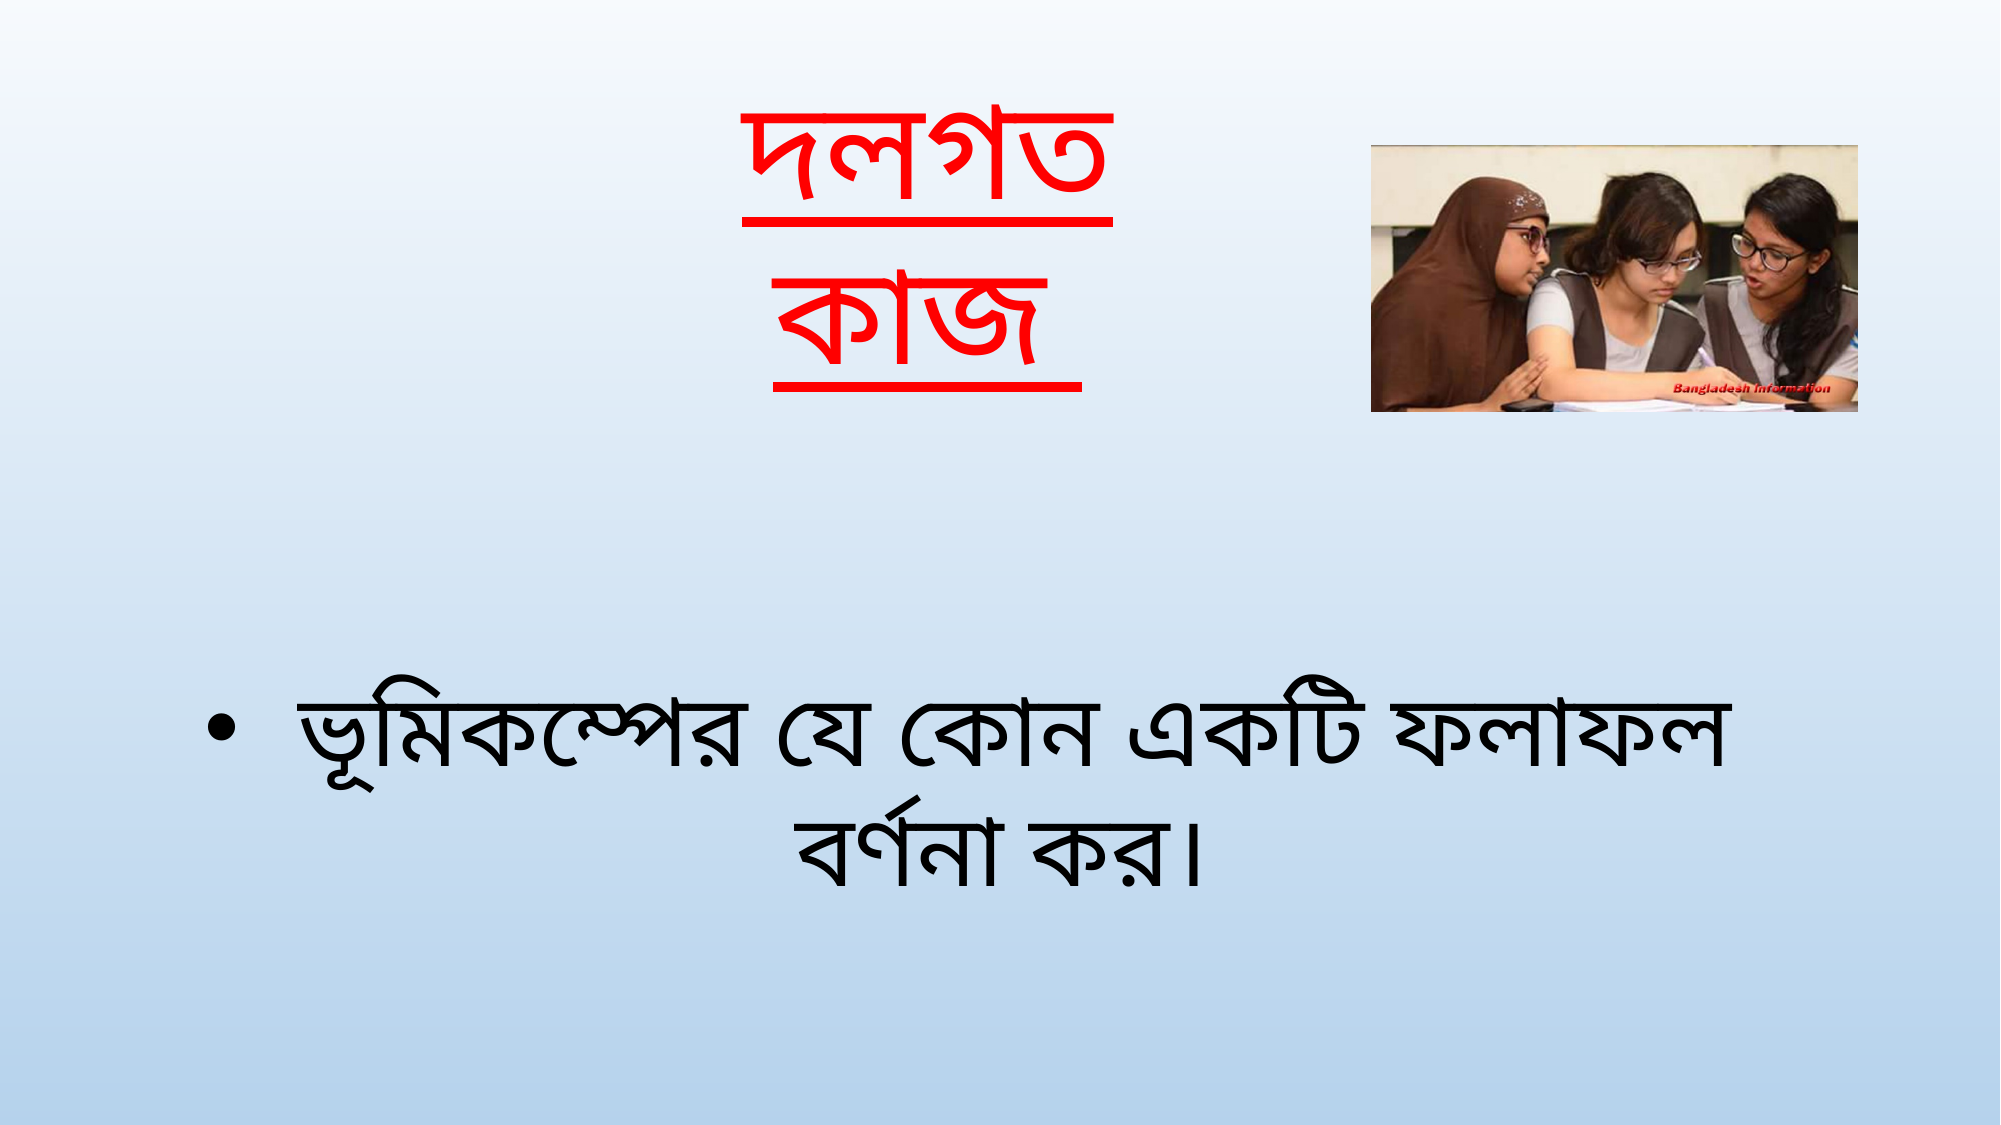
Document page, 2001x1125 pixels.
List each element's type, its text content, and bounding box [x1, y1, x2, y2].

text_box ভূমিকম্পের যে কোন একটি ফলাফল বর্ণনা কর। [84, 658, 1851, 914]
text_box দলগত কাজ [629, 54, 1226, 400]
picture [1371, 145, 1858, 412]
